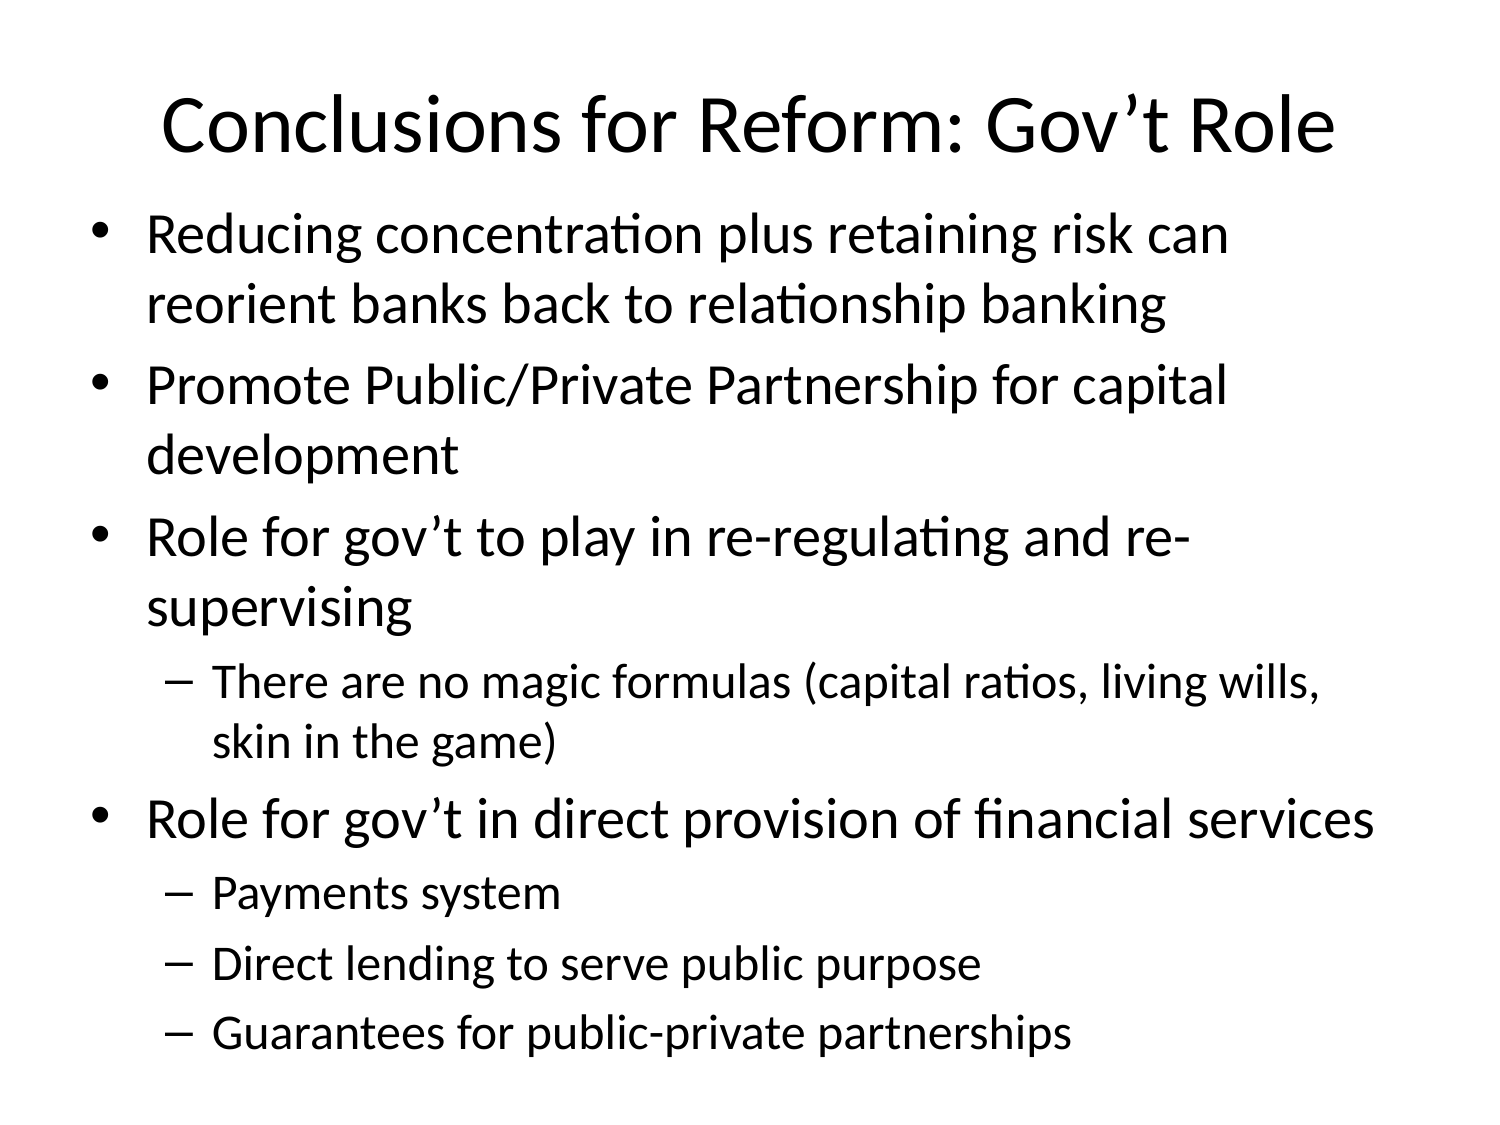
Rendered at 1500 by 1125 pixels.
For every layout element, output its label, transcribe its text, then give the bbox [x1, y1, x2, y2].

list Reducing concentration plus retaining risk can reorient banks back to relationship banking Promote Public/Private Partnership for capital development Role for gov’t to play in re-regulating and re-supervising There are no magic formulas (capital ratios, living wills, skin in the game) Role for gov’t in direct provision of financial services Payments system Direct lending to serve public purpose Guarantees for public-private partnerships [75, 187, 1425, 1075]
title Conclusions for Reform: Gov’t Role [75, 24, 1425, 187]
